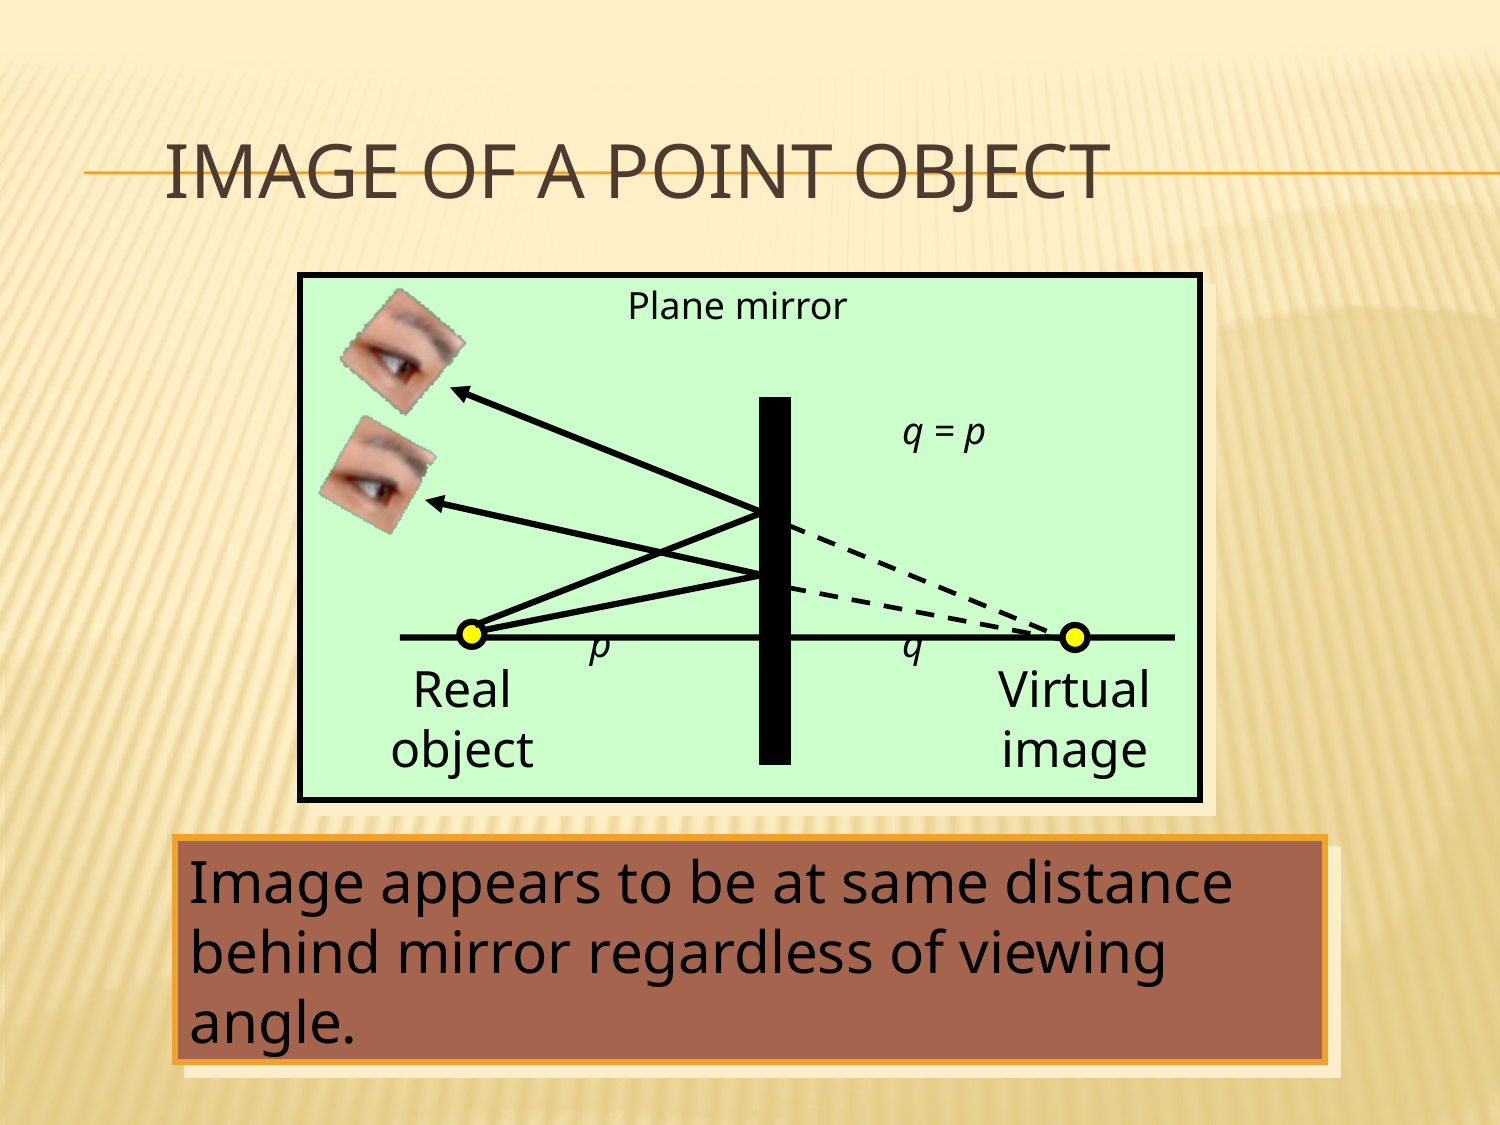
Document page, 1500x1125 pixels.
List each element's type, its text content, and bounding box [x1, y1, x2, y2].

title Image of a Point Object [150, 75, 1350, 263]
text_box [299, 274, 1201, 801]
picture [287, 274, 481, 571]
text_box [887, 612, 1176, 786]
text_box Image appears to be at same distance behind mirror regardless of viewing angle. [174, 837, 1325, 1063]
